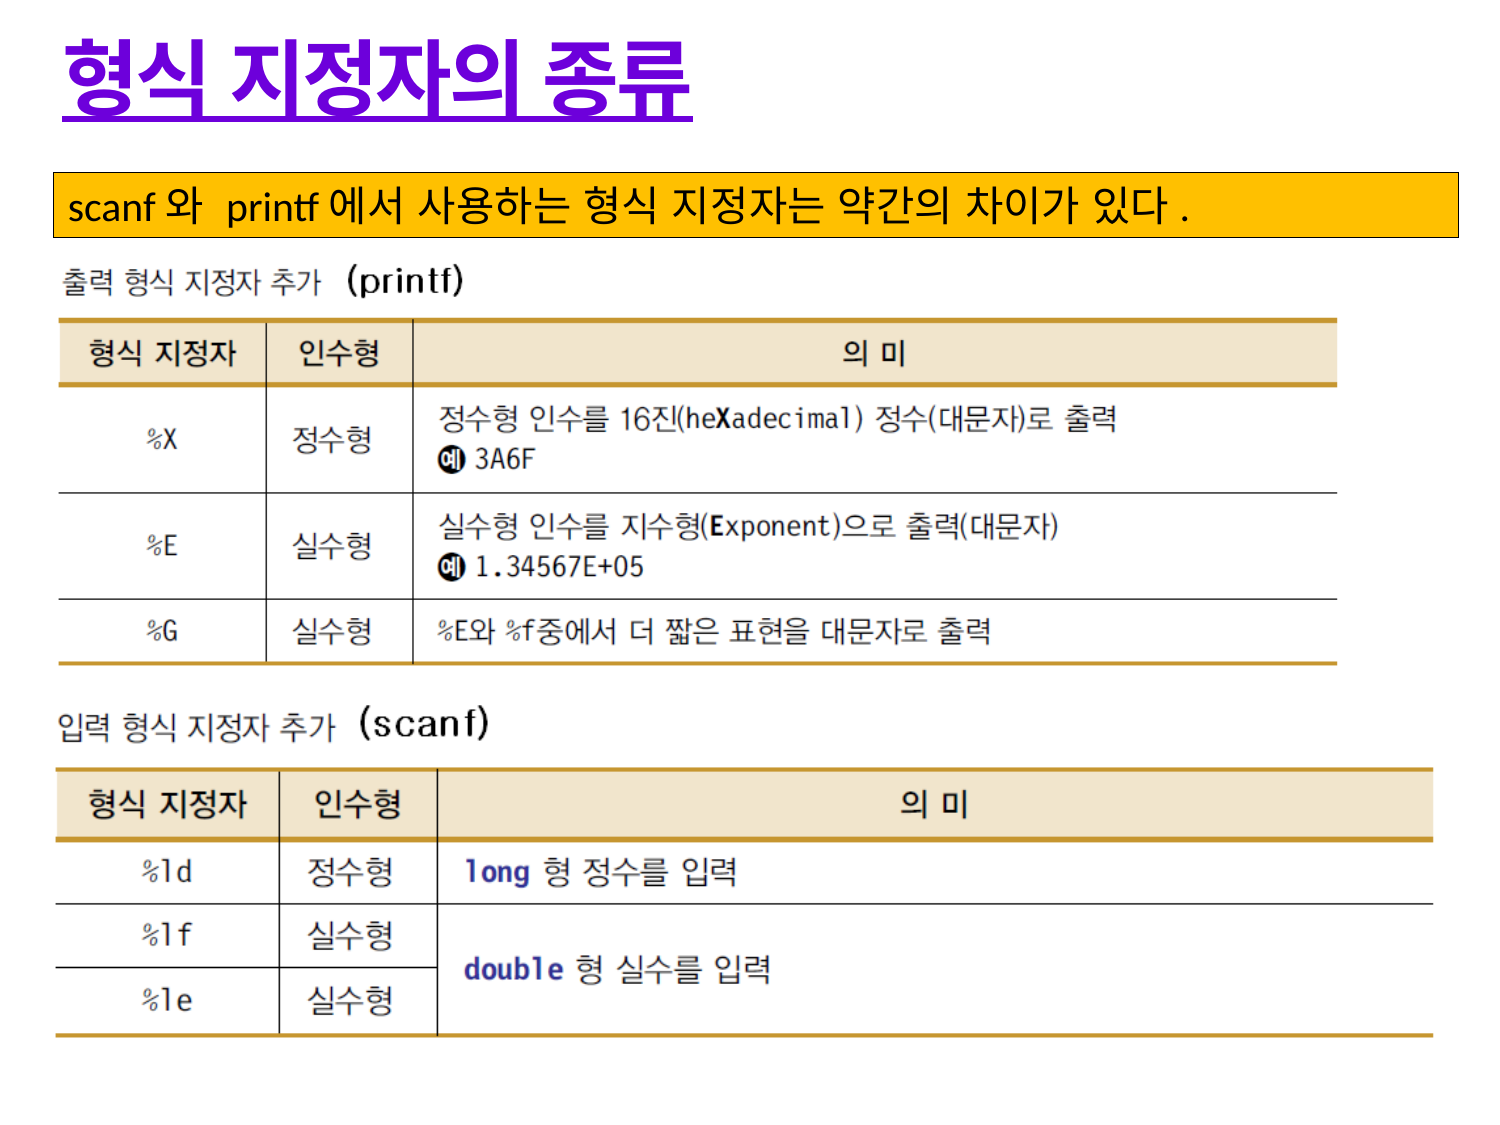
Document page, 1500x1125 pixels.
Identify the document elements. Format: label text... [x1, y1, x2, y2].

picture [46, 255, 1353, 680]
title 형식 지정자의 종류 [62, 75, 1438, 149]
picture [52, 703, 1439, 1049]
text_box [0, 0, 1500, 75]
text_box scanf와 printf에서 사용하는 형식 지정자는 약간의 차이가 있다. [53, 172, 1459, 238]
